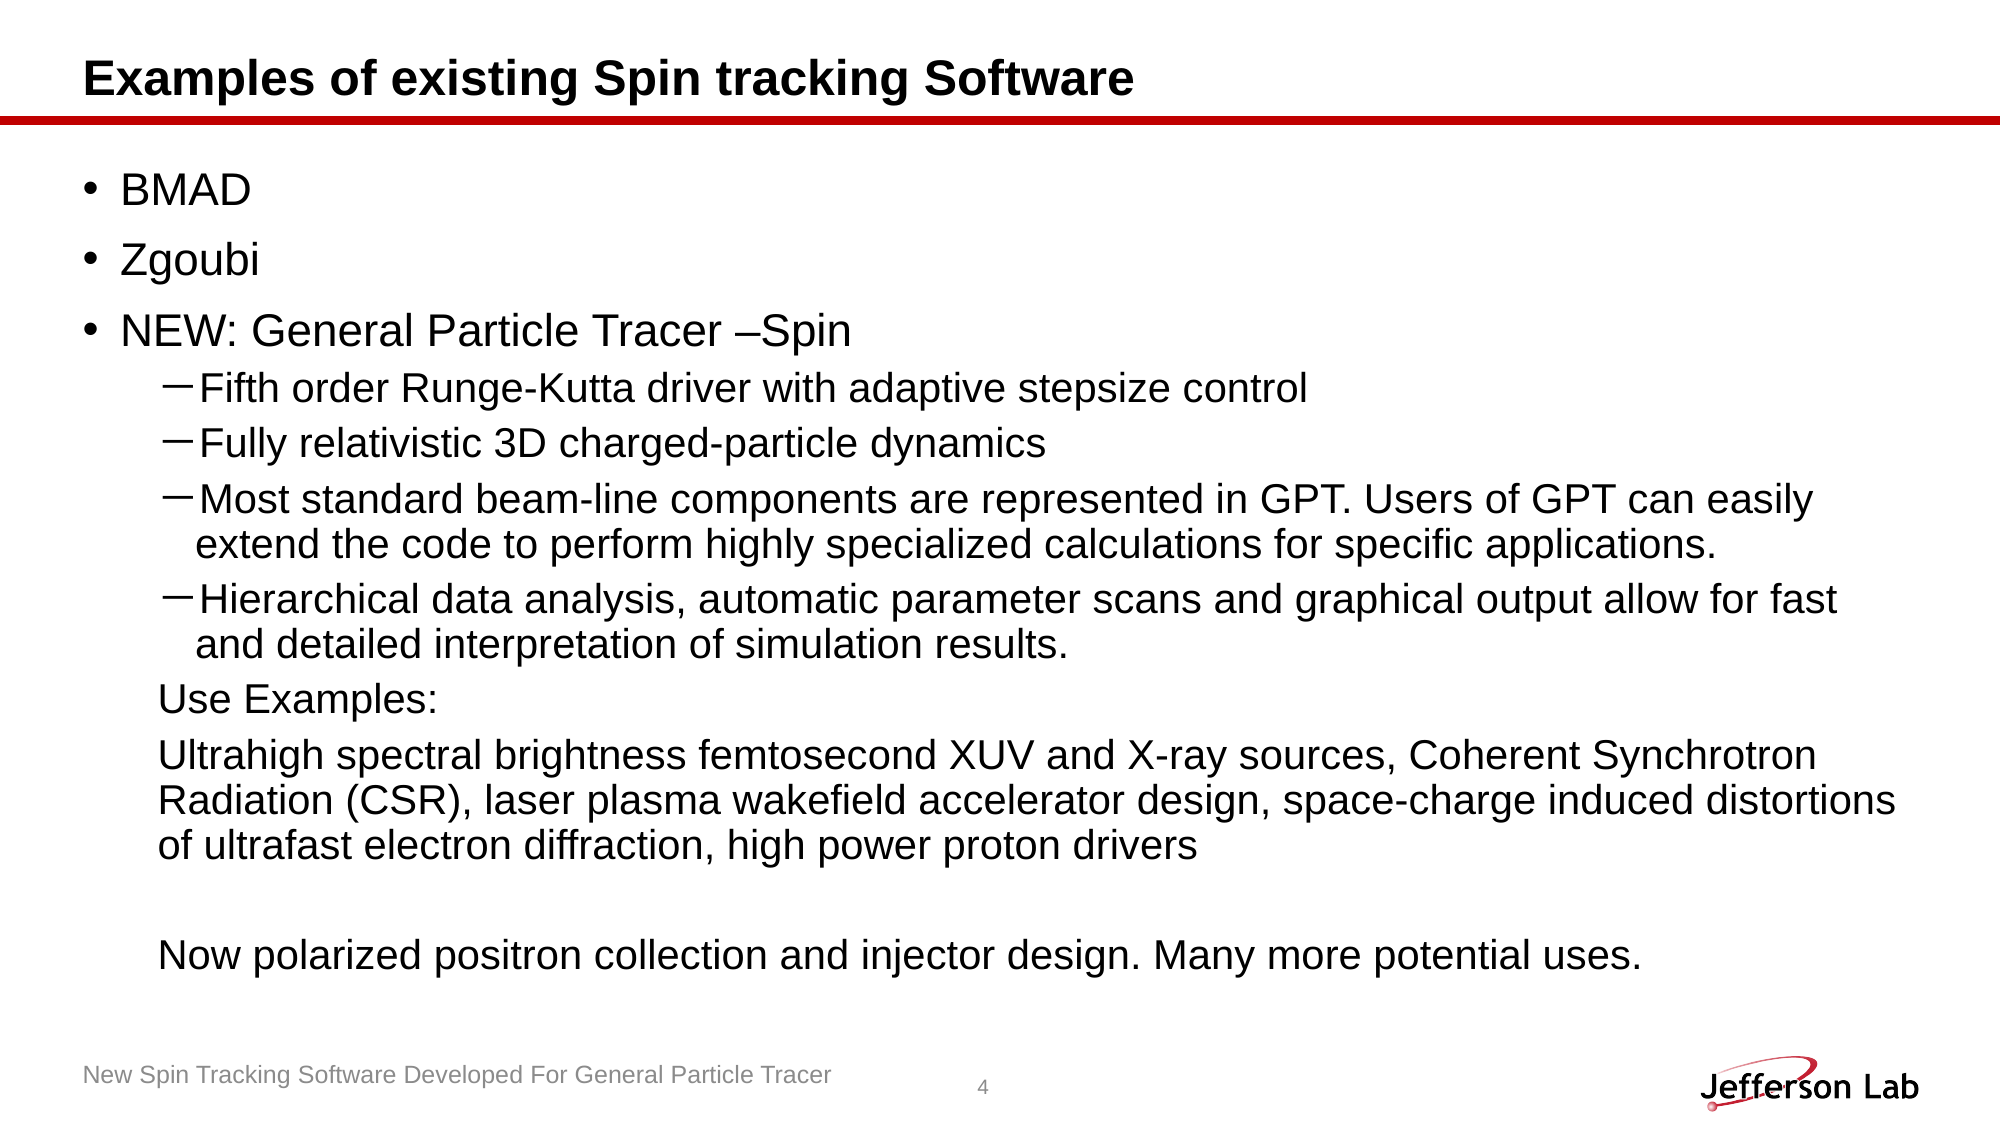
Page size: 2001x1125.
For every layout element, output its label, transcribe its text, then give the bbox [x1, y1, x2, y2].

picture [1698, 1047, 1933, 1124]
slide_number 4 [924, 1060, 1042, 1111]
list BMAD Zgoubi NEW: General Particle Tracer –Spin Fifth order Runge-Kutta driver with adaptive stepsize control Fully relativistic 3D charged-particle dynamics Most standard beam-line components are represented in GPT. Users of GPT can easily extend the code to perform highly specialized calculations for specific applications. Hierarchical data analysis, automatic parameter scans and graphical output allow for fast and detailed interpretation of simulation results. Use Examples: Ultrahigh spectral brightness femtosecond XUV and X-ray sources, Coherent Synchrotron Radiation (CSR), laser plasma wakefield accelerator design, space-charge induced distortions of ultrafast electron diffraction, high power proton drivers Now polarized positron collection and injector design. Many more potential uses. [67, 158, 1919, 1042]
title Examples of existing Spin tracking Software [67, 39, 1919, 120]
footer New Spin Tracking Software Developed For General Particle Tracer [67, 1060, 924, 1086]
